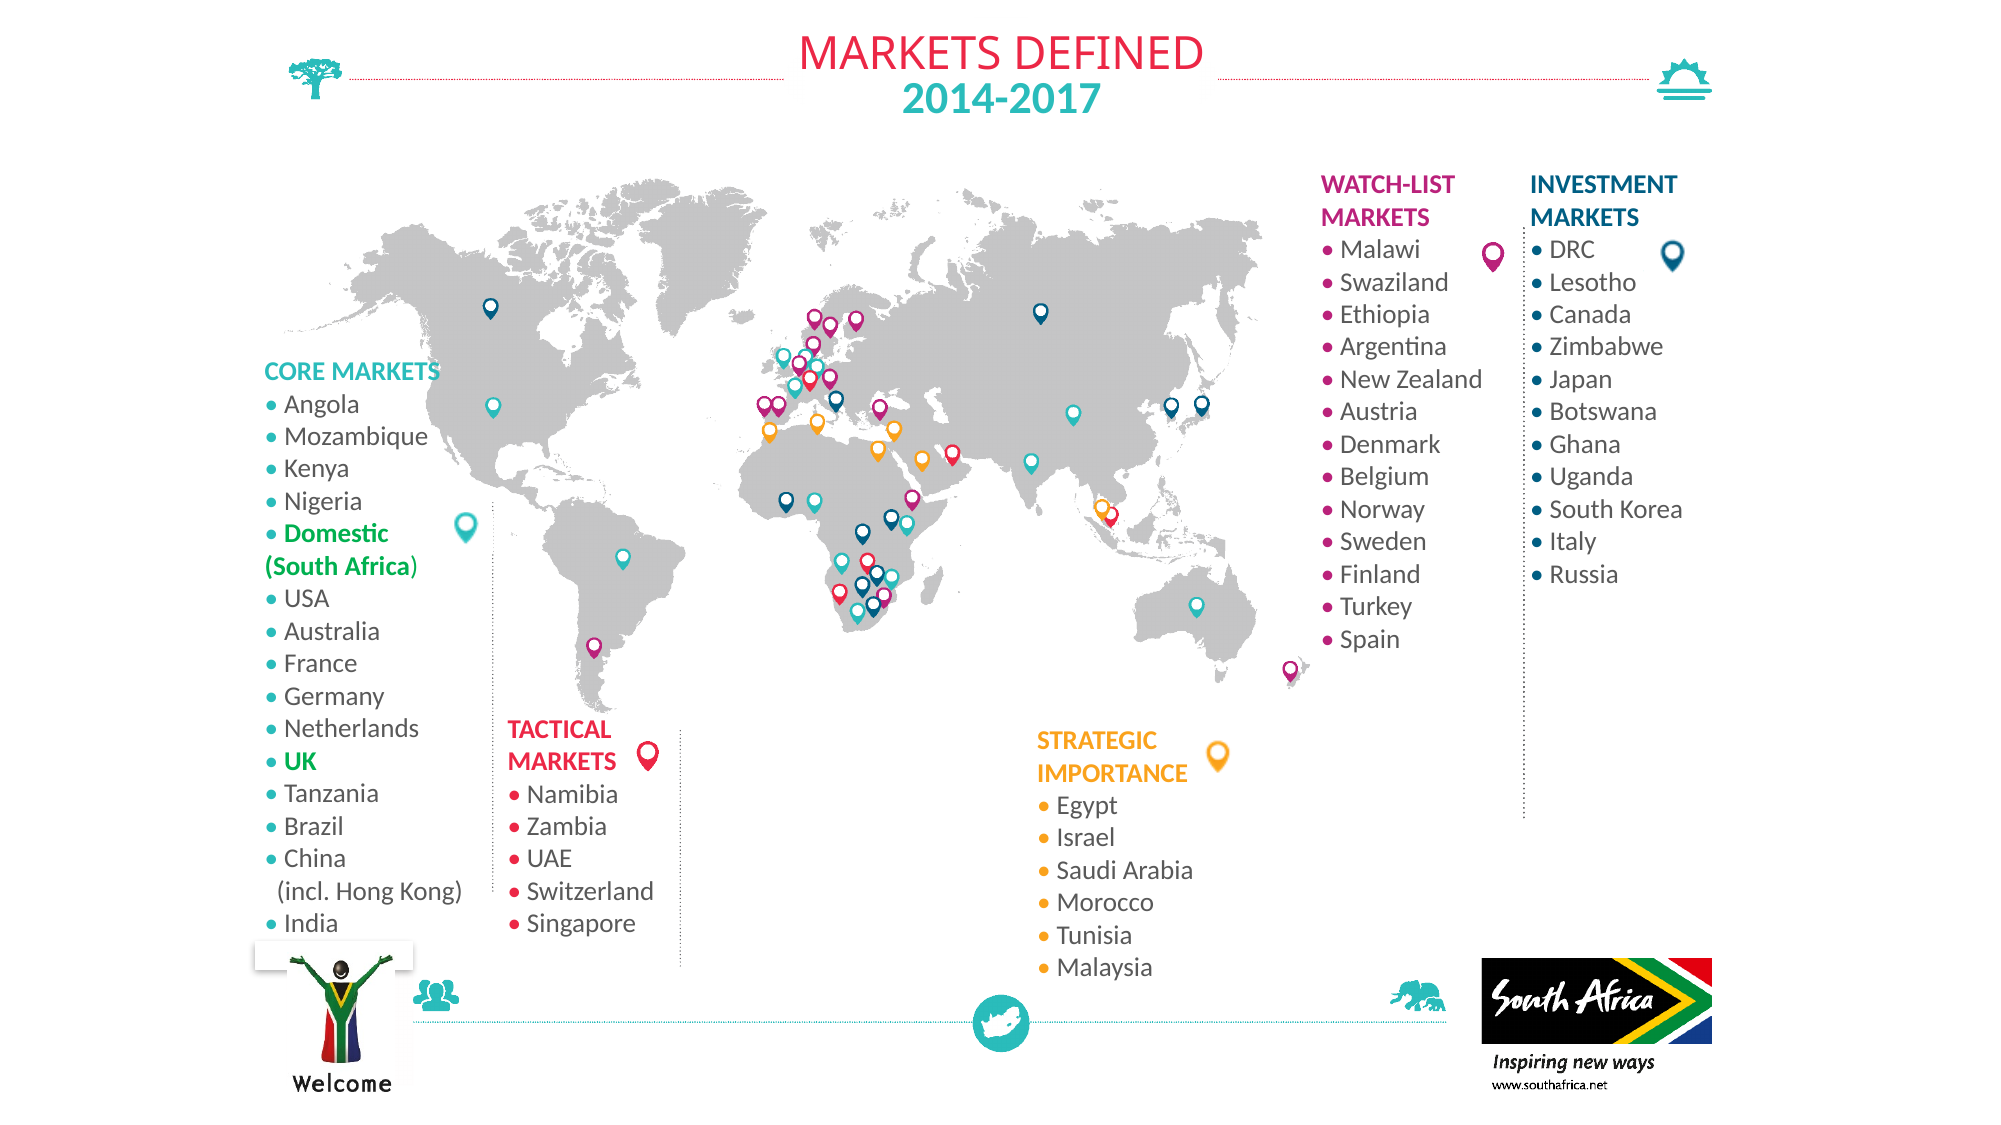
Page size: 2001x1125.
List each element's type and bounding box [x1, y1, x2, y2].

picture [249, 0, 1750, 1125]
